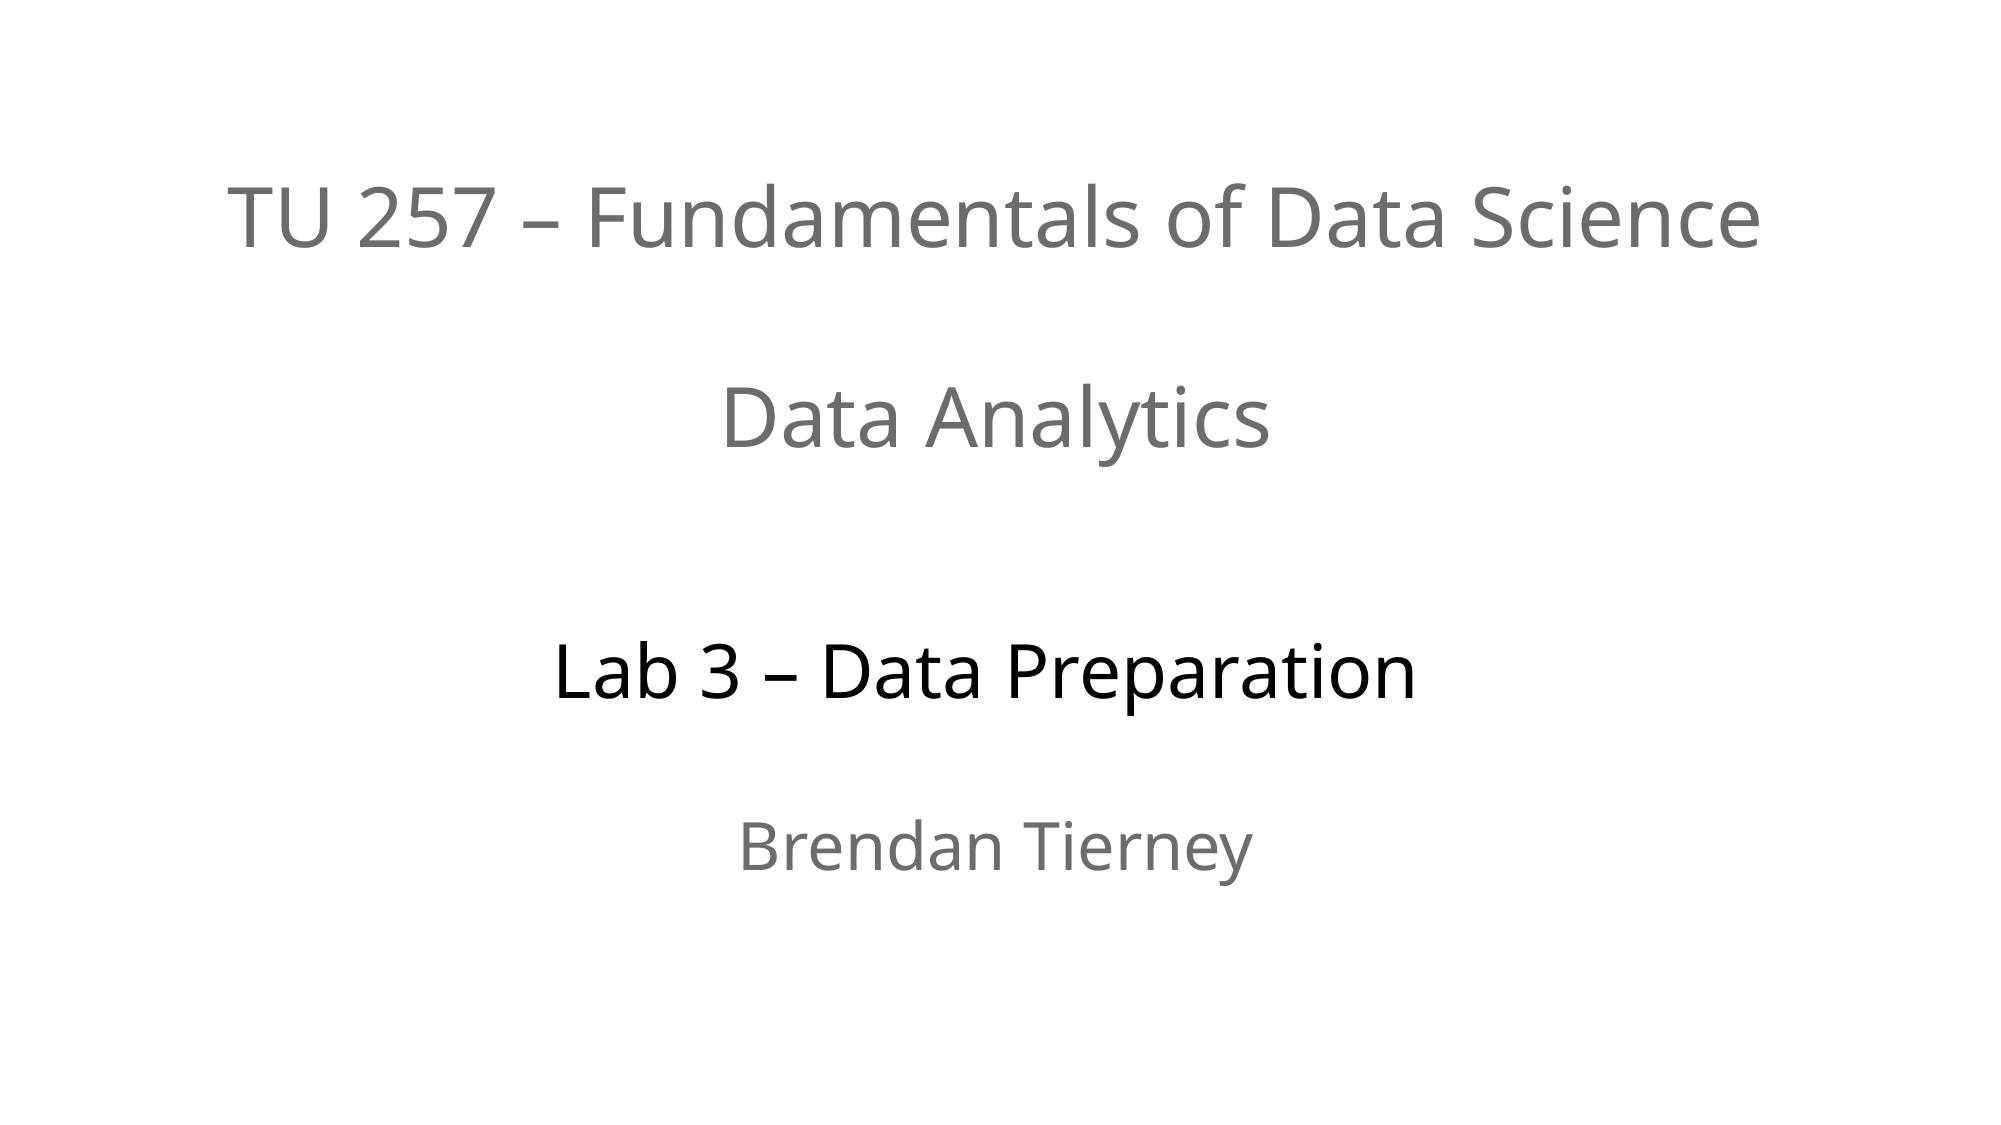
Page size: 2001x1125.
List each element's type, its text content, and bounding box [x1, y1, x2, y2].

title TU 257 – Fundamentals of Data Science Data Analytics Lab 3 – Data Preparation Brendan Tierney [83, 44, 1909, 1004]
